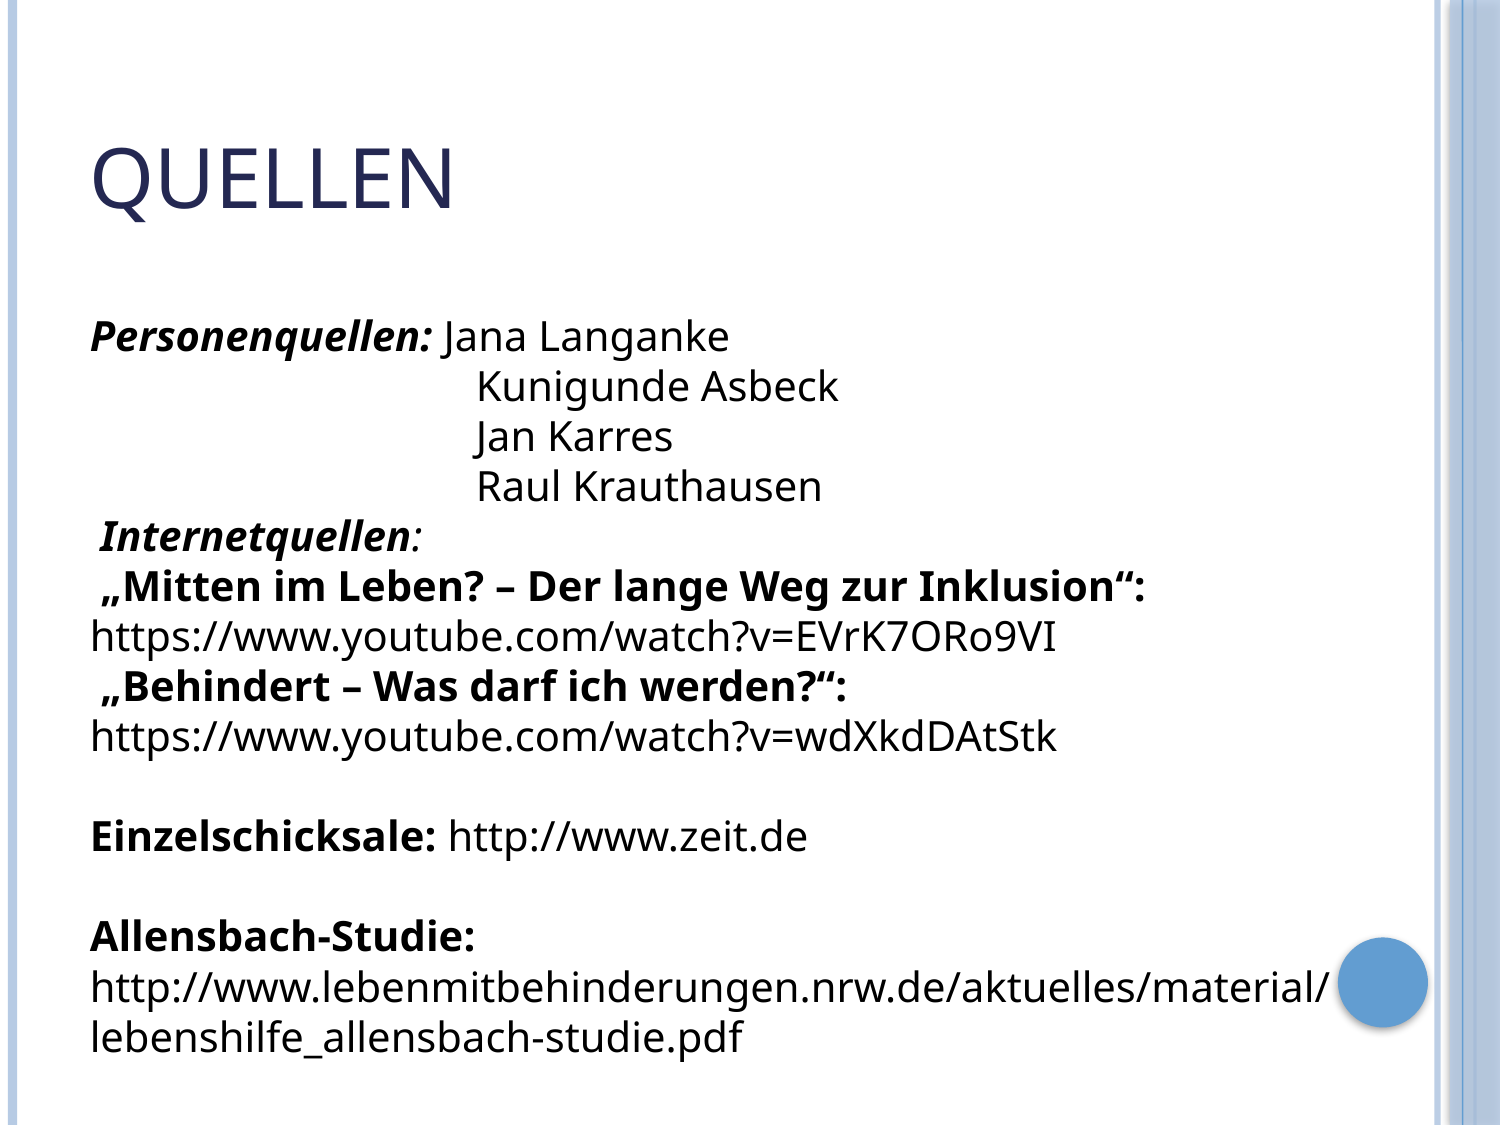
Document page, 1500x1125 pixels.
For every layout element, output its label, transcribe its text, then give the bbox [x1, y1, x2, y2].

text_box Personenquellen: Jana Langanke Kunigunde Asbeck Jan Karres Raul Krauthausen Internetquellen: „Mitten im Leben? – Der lange Weg zur Inklusion“: https://www.youtube.com/watch?v=EVrK7ORo9VI „Behindert – Was darf ich werden?“: https://www.youtube.com/watch?v=wdXkdDAtStk Einzelschicksale: http://www.zeit.de Allensbach-Studie: http://www.lebenmitbehinderungen.nrw.de/aktuelles/material/lebenshilfe_allensbach-studie.pdf [75, 302, 1388, 1125]
title Quellen [75, 45, 1300, 233]
